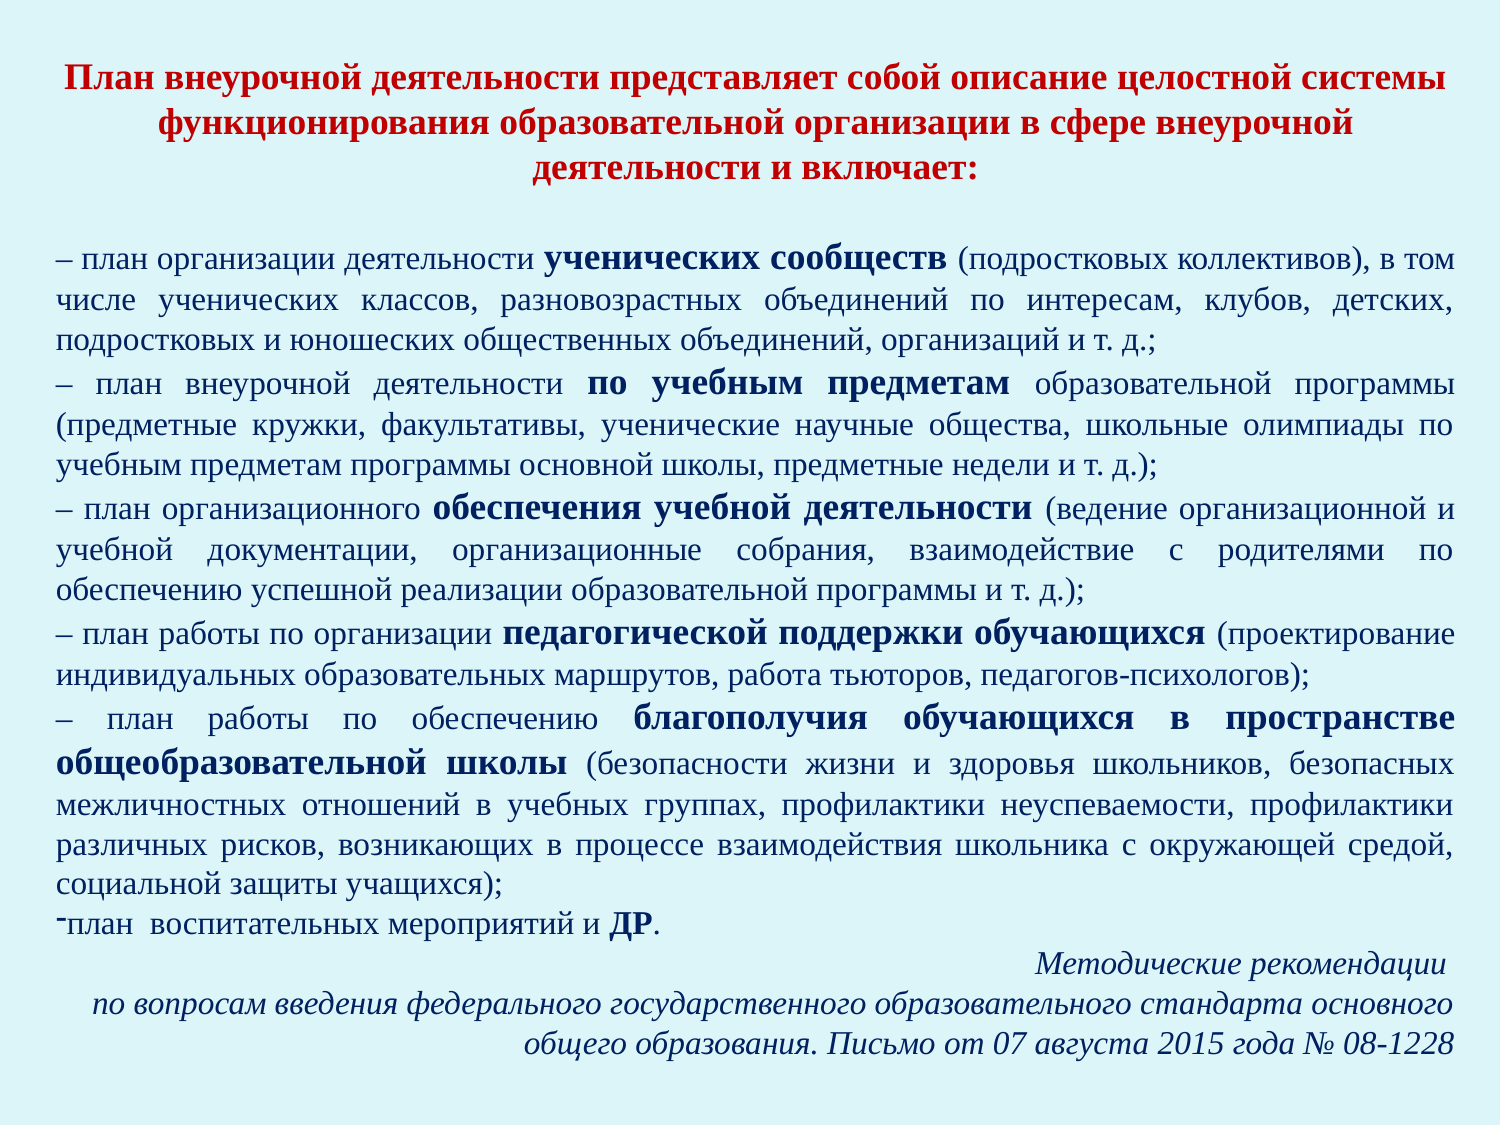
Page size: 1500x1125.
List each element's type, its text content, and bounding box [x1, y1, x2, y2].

text_box План внеурочной деятельности представляет собой описание целостной системы функционирования образовательной организации в сфере внеурочной деятельности и включает: – план организации деятельности ученических сообществ (подростковых коллективов), в том числе ученических классов, разновозрастных объединений по интересам, клубов, детских, подростковых и юношеских общественных объединений, организаций и т. д.; – план внеурочной деятельности по учебным предметам образовательной программы (предметные кружки, факультативы, ученические научные общества, школьные олимпиады по учебным предметам программы основной школы, предметные недели и т. д.); – план организационного обеспечения учебной деятельности (ведение организационной и учебной документации, организационные собрания, взаимодействие с родителями по обеспечению успешной реализации образовательной программы и т. д.); – план работы по организации педагогической поддержки обучающихся (проектирование индивидуальных образовательных маршрутов, работа тьюторов, педагогов-психологов); – план работы по обеспечению благополучия обучающихся в пространстве общеобразовательной школы (безопасности жизни и здоровья школьников, безопасных межличностных отношений в учебных группах, профилактики неуспеваемости, профилактики различных рисков, возникающих в процессе взаимодействия школьника с окружающей средой, социальной защиты учащихся); план воспитательных мероприятий и ДР. Методические рекомендации по вопросам введения федерального государственного образовательного стандарта основного общего образования. Письмо от 07 августа 2015 года № 08-1228 [41, 0, 1471, 1114]
